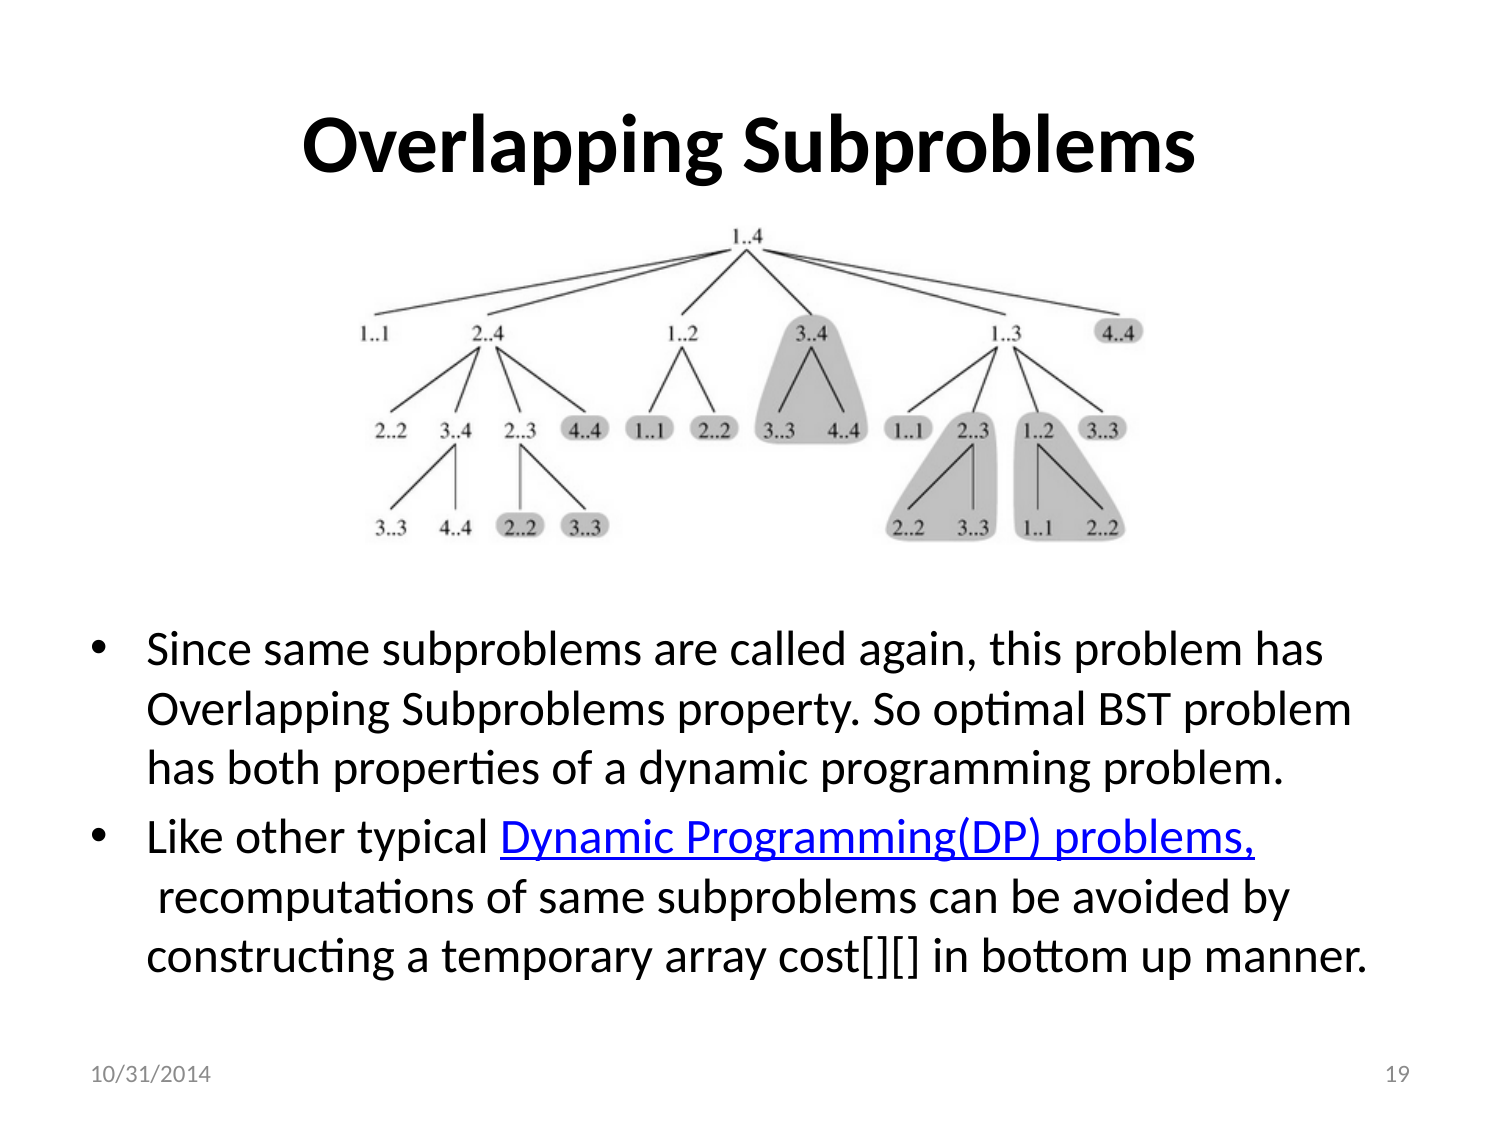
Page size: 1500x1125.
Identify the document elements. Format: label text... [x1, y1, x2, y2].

slide_number 19 [1074, 1042, 1425, 1103]
picture [350, 212, 1150, 555]
list Since same subproblems are called again, this problem has Overlapping Subproblems property. So optimal BST problem has both properties of a dynamic programming problem. Like other typical Dynamic Programming(DP) problems, recomputations of same subproblems can be avoided by constructing a temporary array cost[][] in bottom up manner. [75, 262, 1425, 1005]
title Overlapping Subproblems [75, 45, 1425, 233]
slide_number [75, 1042, 425, 1103]
